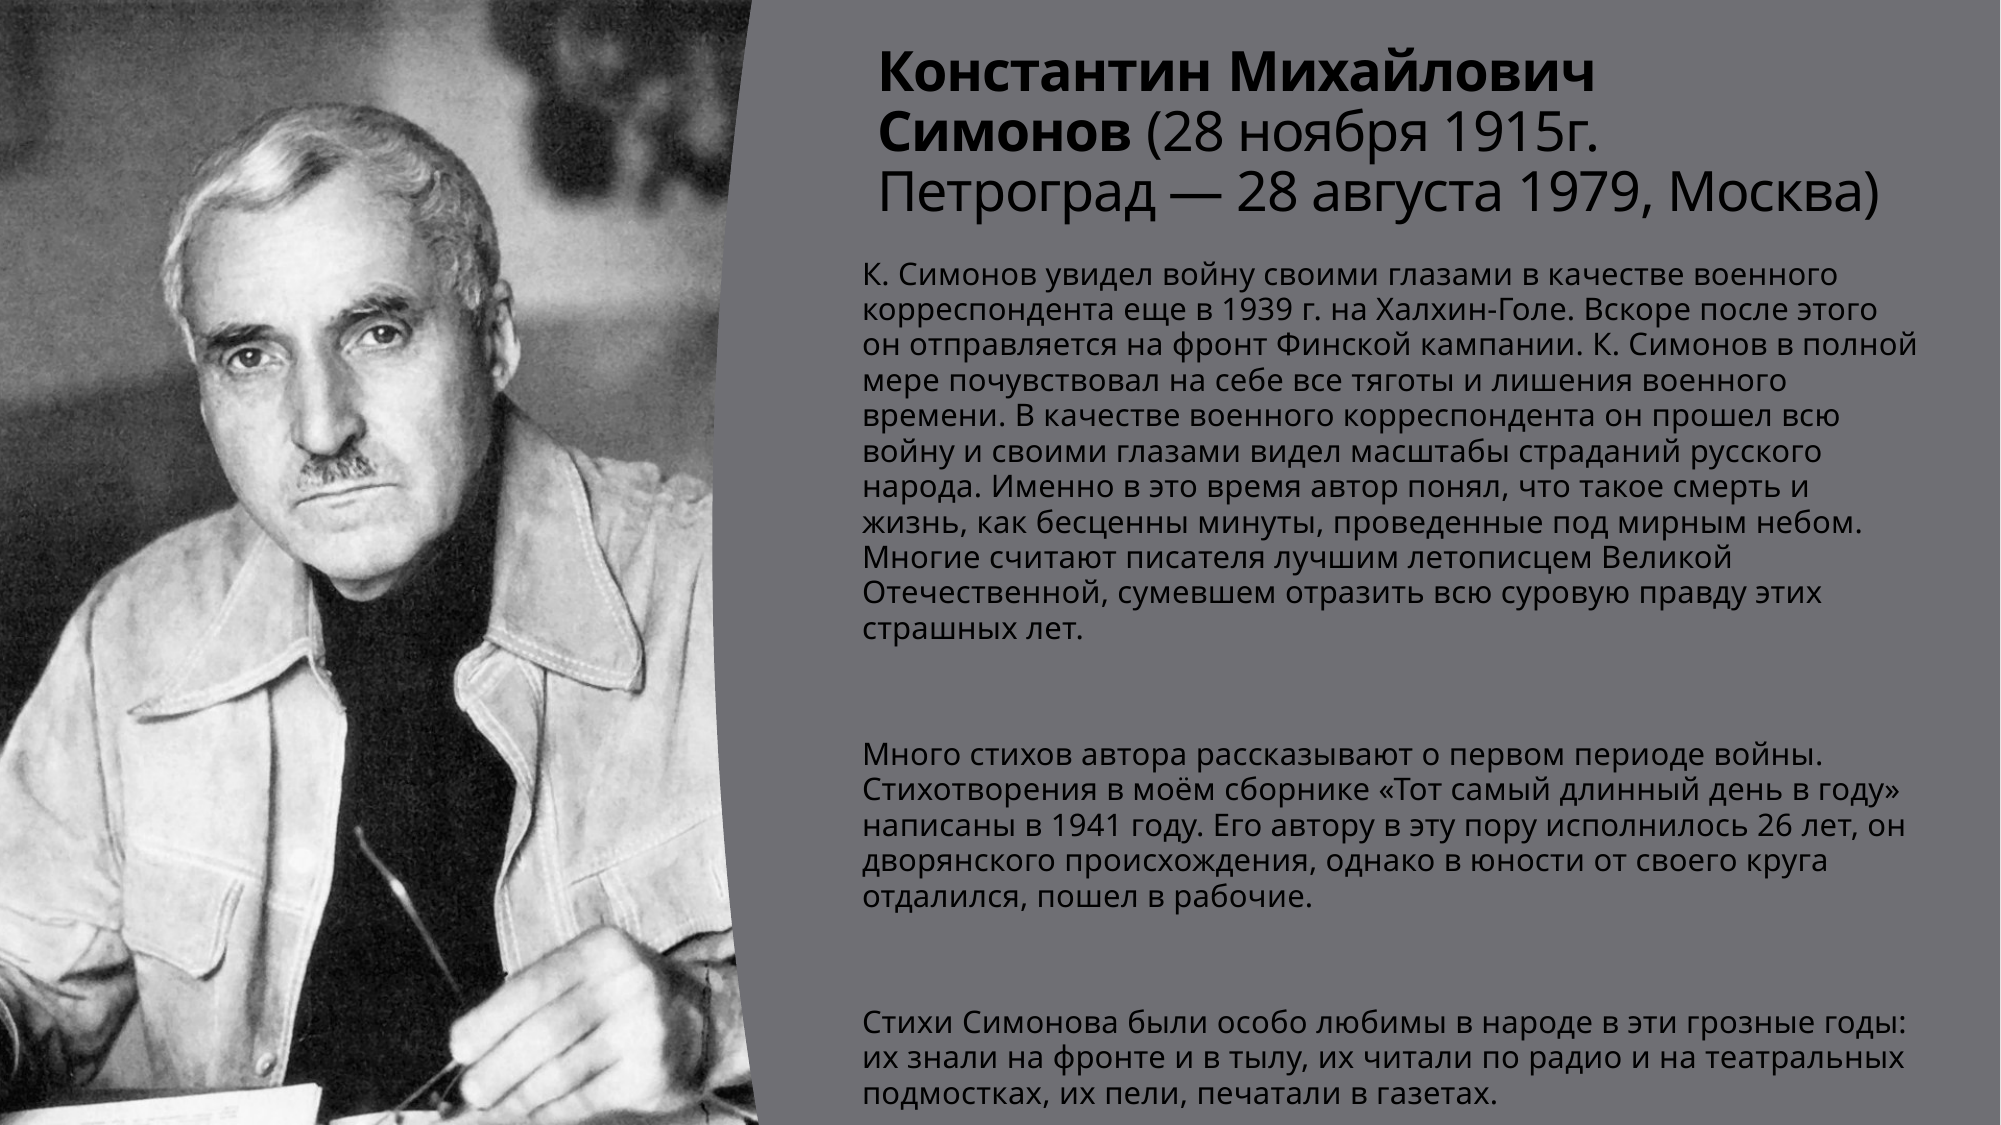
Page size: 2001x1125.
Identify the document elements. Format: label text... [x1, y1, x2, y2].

text_box [775, 0, 2000, 1125]
list К. Симонов увидел войну своими глазами в качестве военного корреспондента еще в 1939 г. на Халхин-Голе. Вскоре после этого он отправляется на фронт Финской кампании. К. Симонов в полной мере почувствовал на себе все тяготы и лишения военного времени. В качестве военного корреспондента он прошел всю войну и своими глазами видел масштабы страданий русского народа. Именно в это время автор понял, что такое смерть и жизнь, как бесценны минуты, проведенные под мирным небом. Многие считают писателя лучшим летописцем Великой Отечественной, сумевшем отразить всю суровую правду этих страшных лет. Много стихов автора рассказывают о первом периоде войны. Стихотворения в моём сборнике «Тот самый длинный день в году» написаны в 1941 году. Его автору в эту пору исполнилось 26 лет, он дворянского происхождения, однако в юности от своего круга отдалился, пошел в рабочие. Стихи Симонова были особо любимы в народе в эти грозные годы: их знали на фронте и в тылу, их читали по радио и на театральных подмостках, их пели, печатали в газетах. [847, 249, 1937, 1125]
title Константин Михайлович Симонов (28 ноября 1915г. Петроград — 28 августа 1979, Москва) [862, 0, 1922, 231]
picture [0, 0, 769, 1125]
